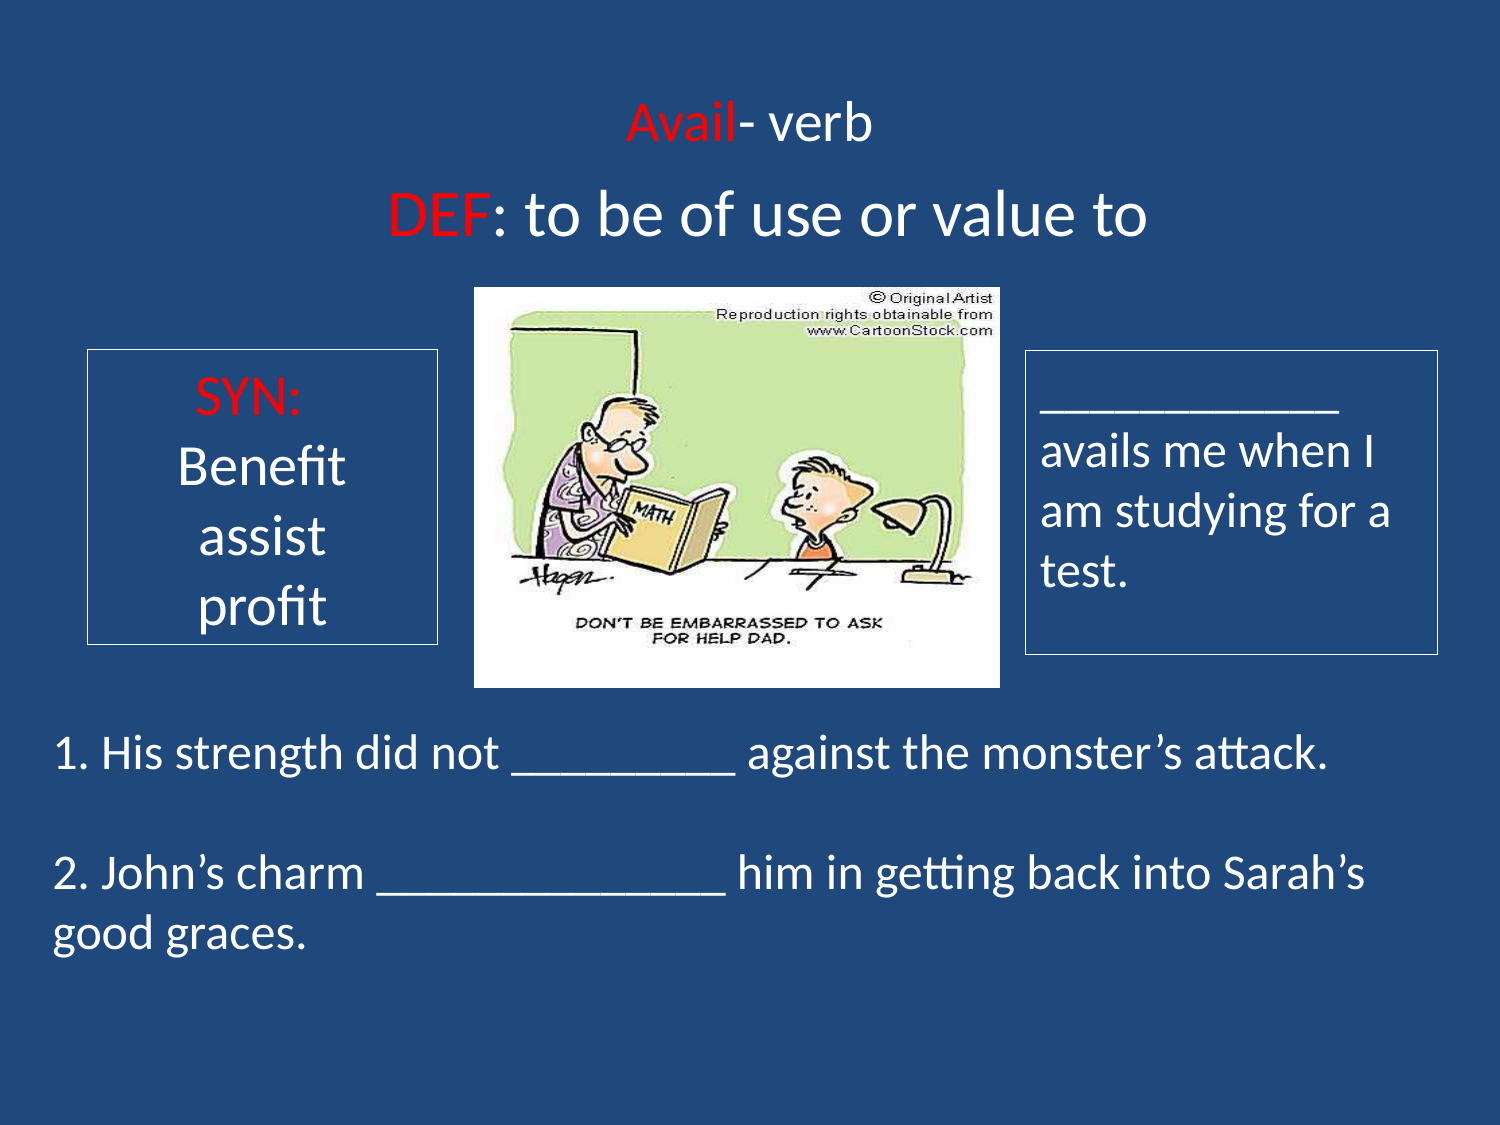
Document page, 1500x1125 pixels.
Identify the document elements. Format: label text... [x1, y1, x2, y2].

text_box DEF: to be of use or value to [87, 162, 1450, 418]
picture [474, 287, 1001, 688]
text_box SYN: Benefit assist profit [87, 349, 438, 645]
text_box 1. His strength did not _________ against the monster’s attack. 2. John’s charm ______________ him in getting back into Sarah’s good graces. [37, 712, 1450, 968]
text_box ____________ avails me when I am studying for a test. [1025, 350, 1438, 655]
title Avail- verb [75, 75, 1425, 230]
